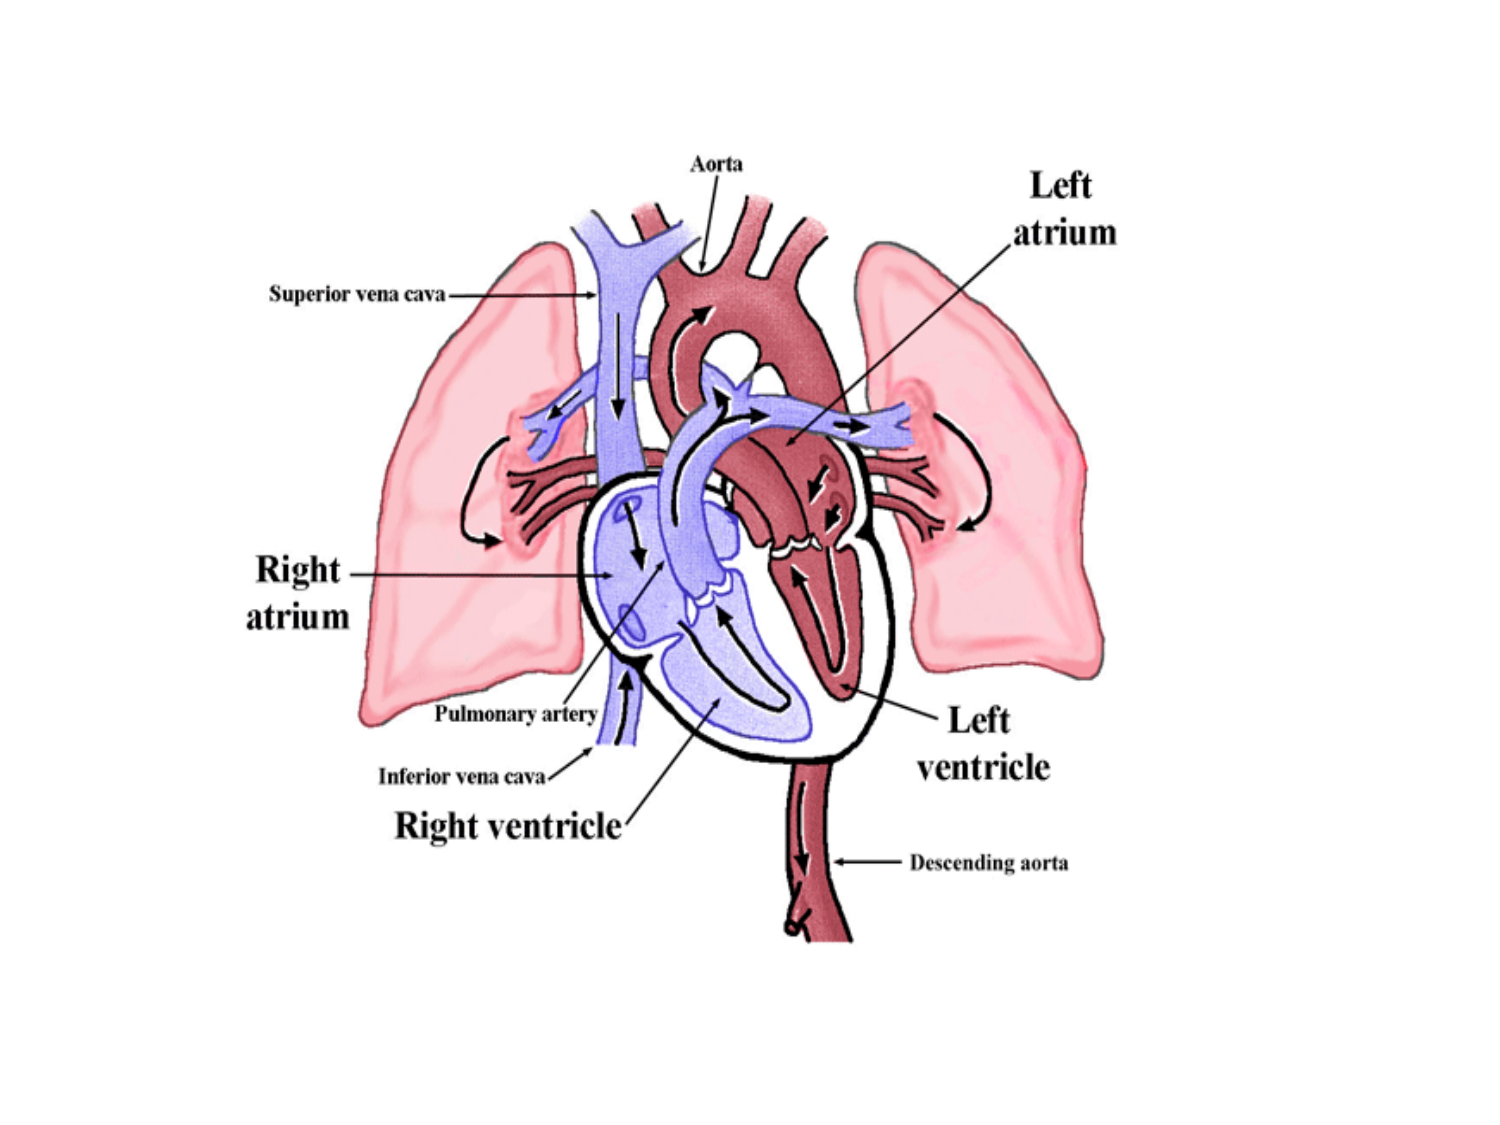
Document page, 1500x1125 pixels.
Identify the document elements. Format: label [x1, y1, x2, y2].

picture [237, 124, 1176, 963]
